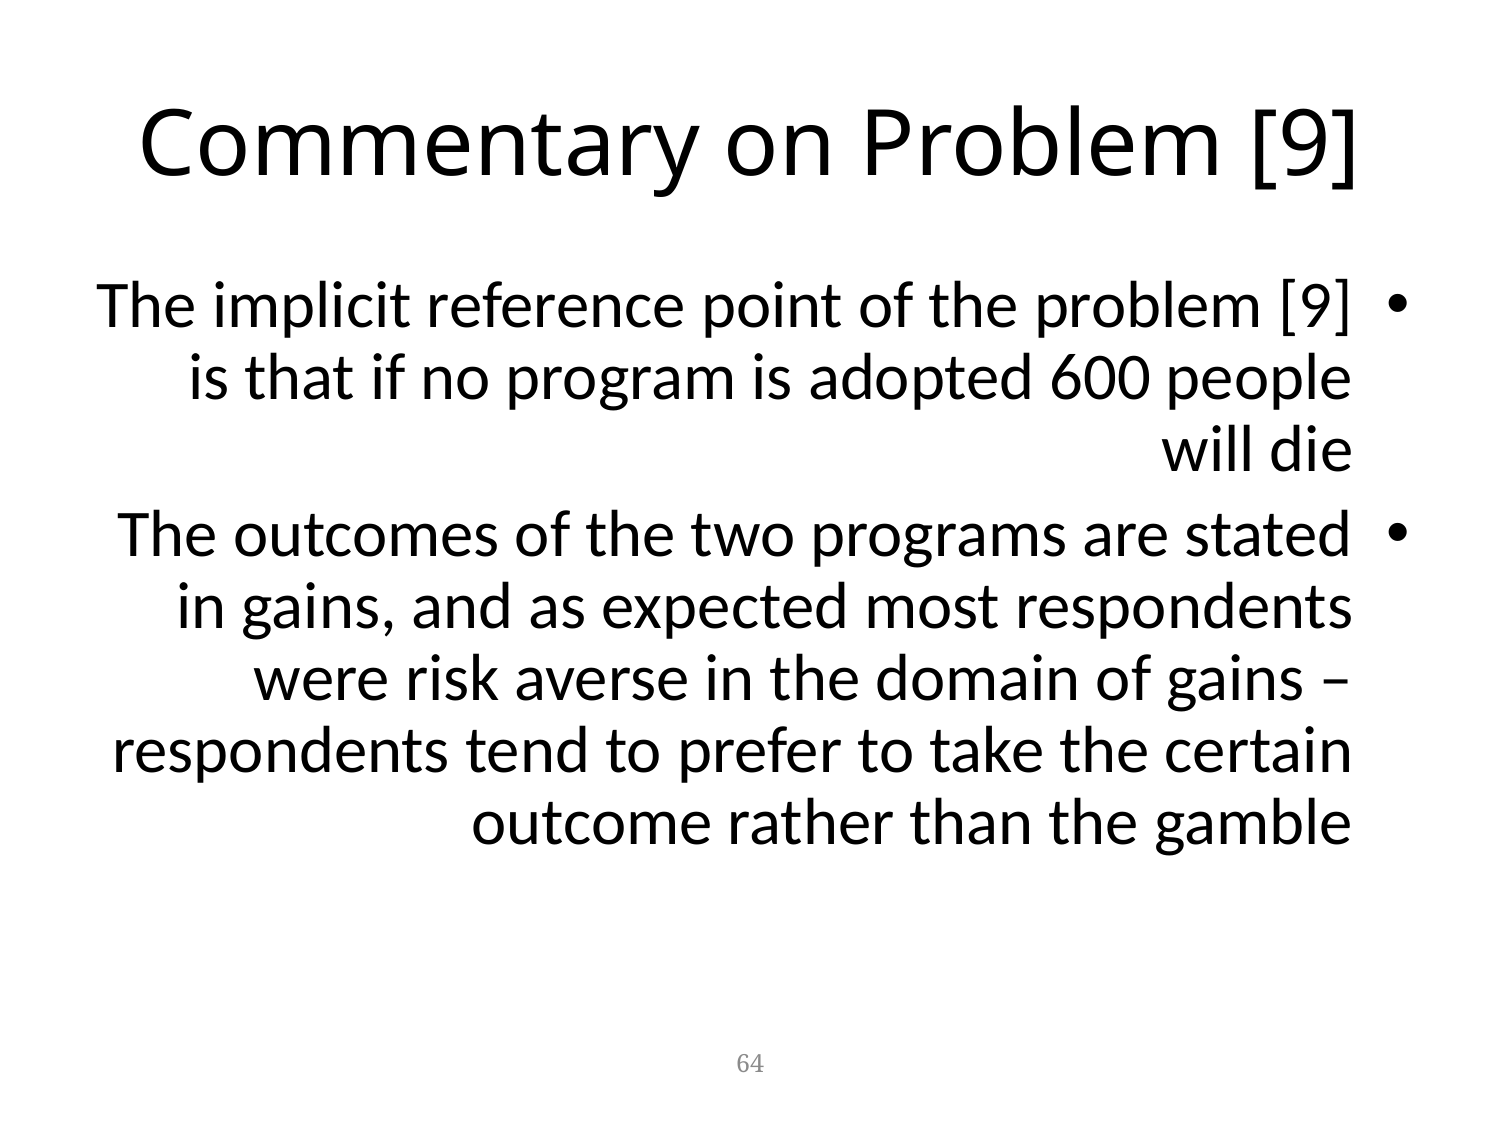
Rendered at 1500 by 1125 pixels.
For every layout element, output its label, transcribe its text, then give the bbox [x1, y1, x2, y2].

slide_number 64 [512, 1025, 988, 1104]
title Commentary on Problem [9] [75, 45, 1425, 233]
list The implicit reference point of the problem [9] is that if no program is adopted 600 people will die The outcomes of the two programs are stated in gains, and as expected most respondents were risk averse in the domain of gains – respondents tend to prefer to take the certain outcome rather than the gamble [75, 262, 1425, 1005]
